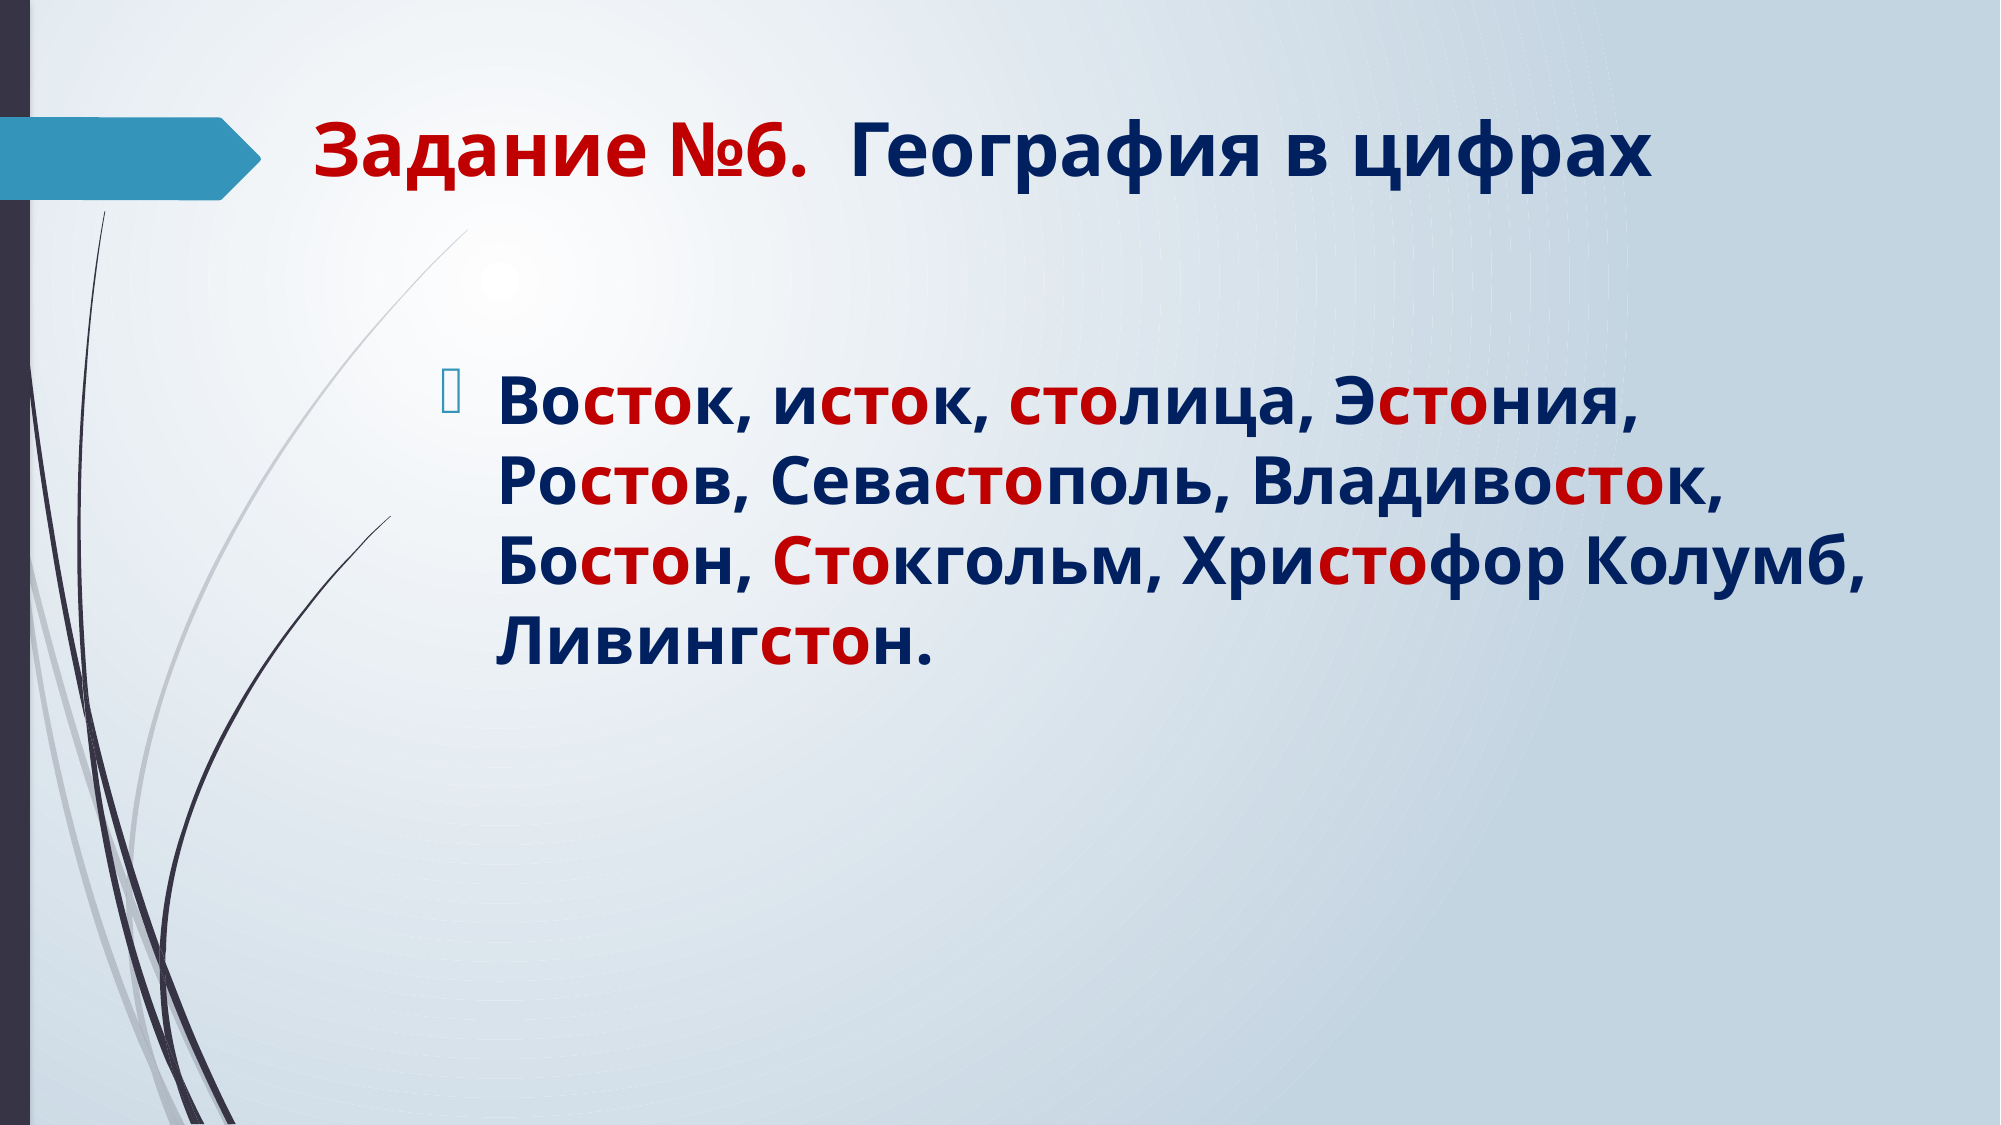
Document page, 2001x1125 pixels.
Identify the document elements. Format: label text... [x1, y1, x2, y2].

title Задание №6. География в цифрах [297, 94, 1888, 313]
list Восток, исток, столица, Эстония, Ростов, Севастополь, Владивосток, Бостон, Стокгольм, Христофор Колумб, Ливингстон. [424, 350, 1888, 970]
